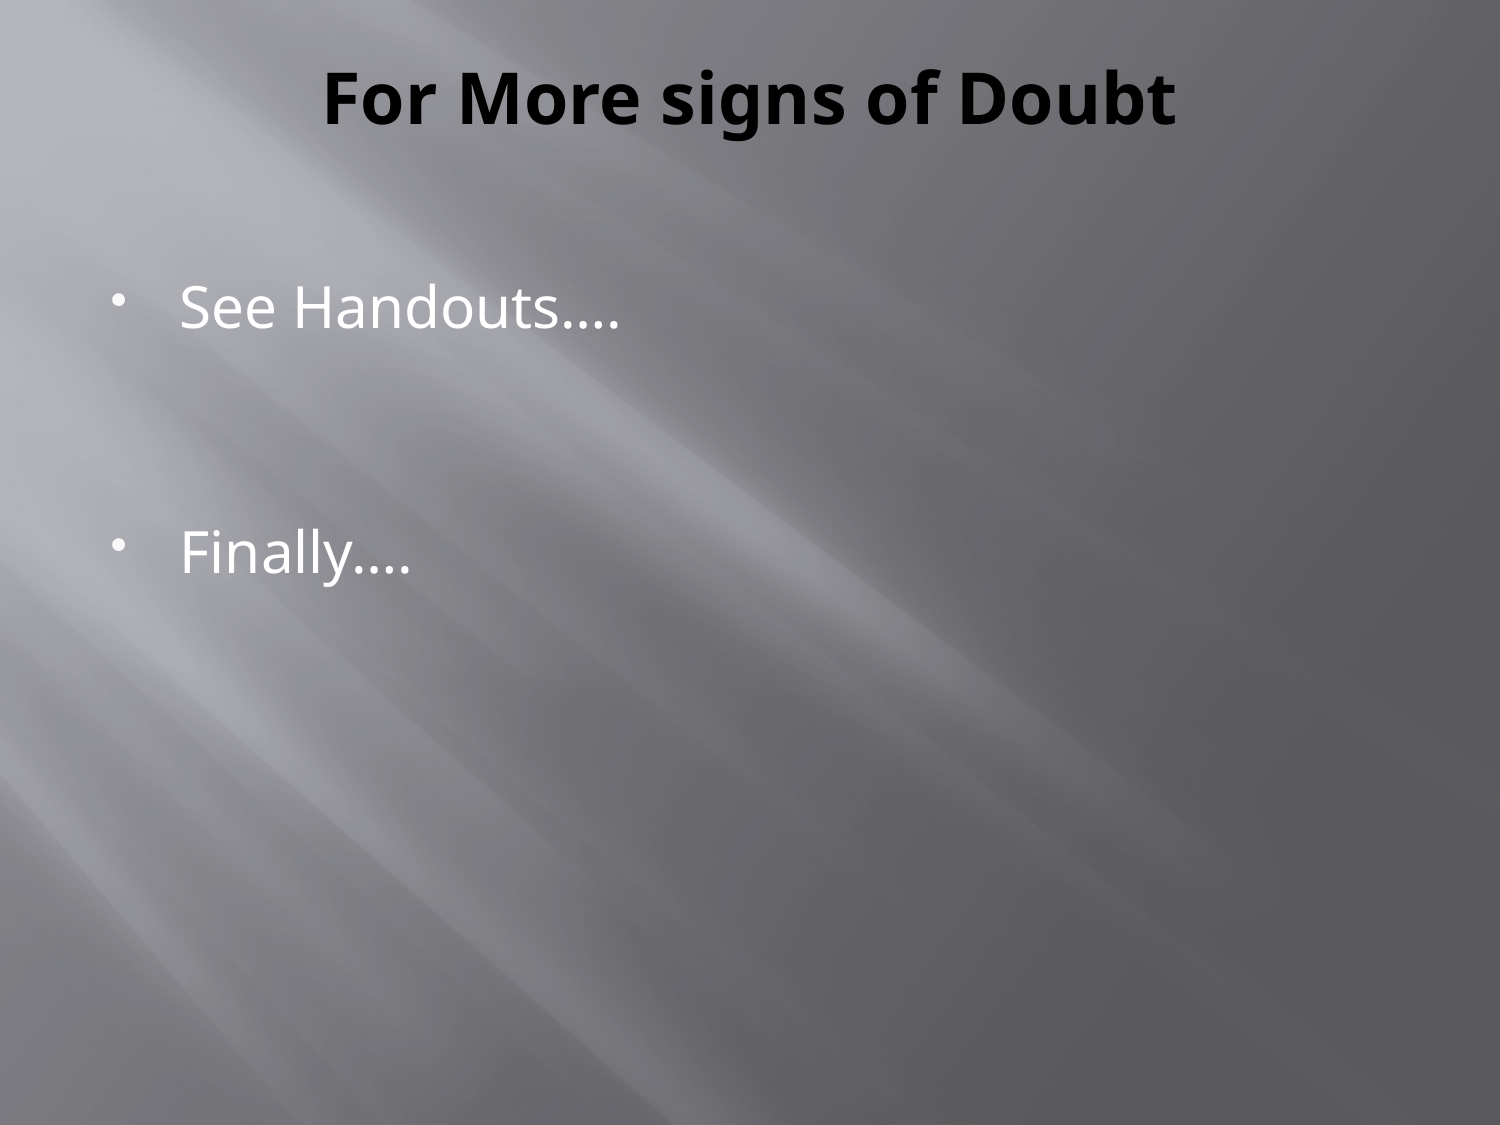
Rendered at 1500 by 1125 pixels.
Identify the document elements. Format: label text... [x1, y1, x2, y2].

list See Handouts…. Finally…. [75, 262, 1425, 1035]
title For More signs of Doubt [75, 45, 1425, 233]
